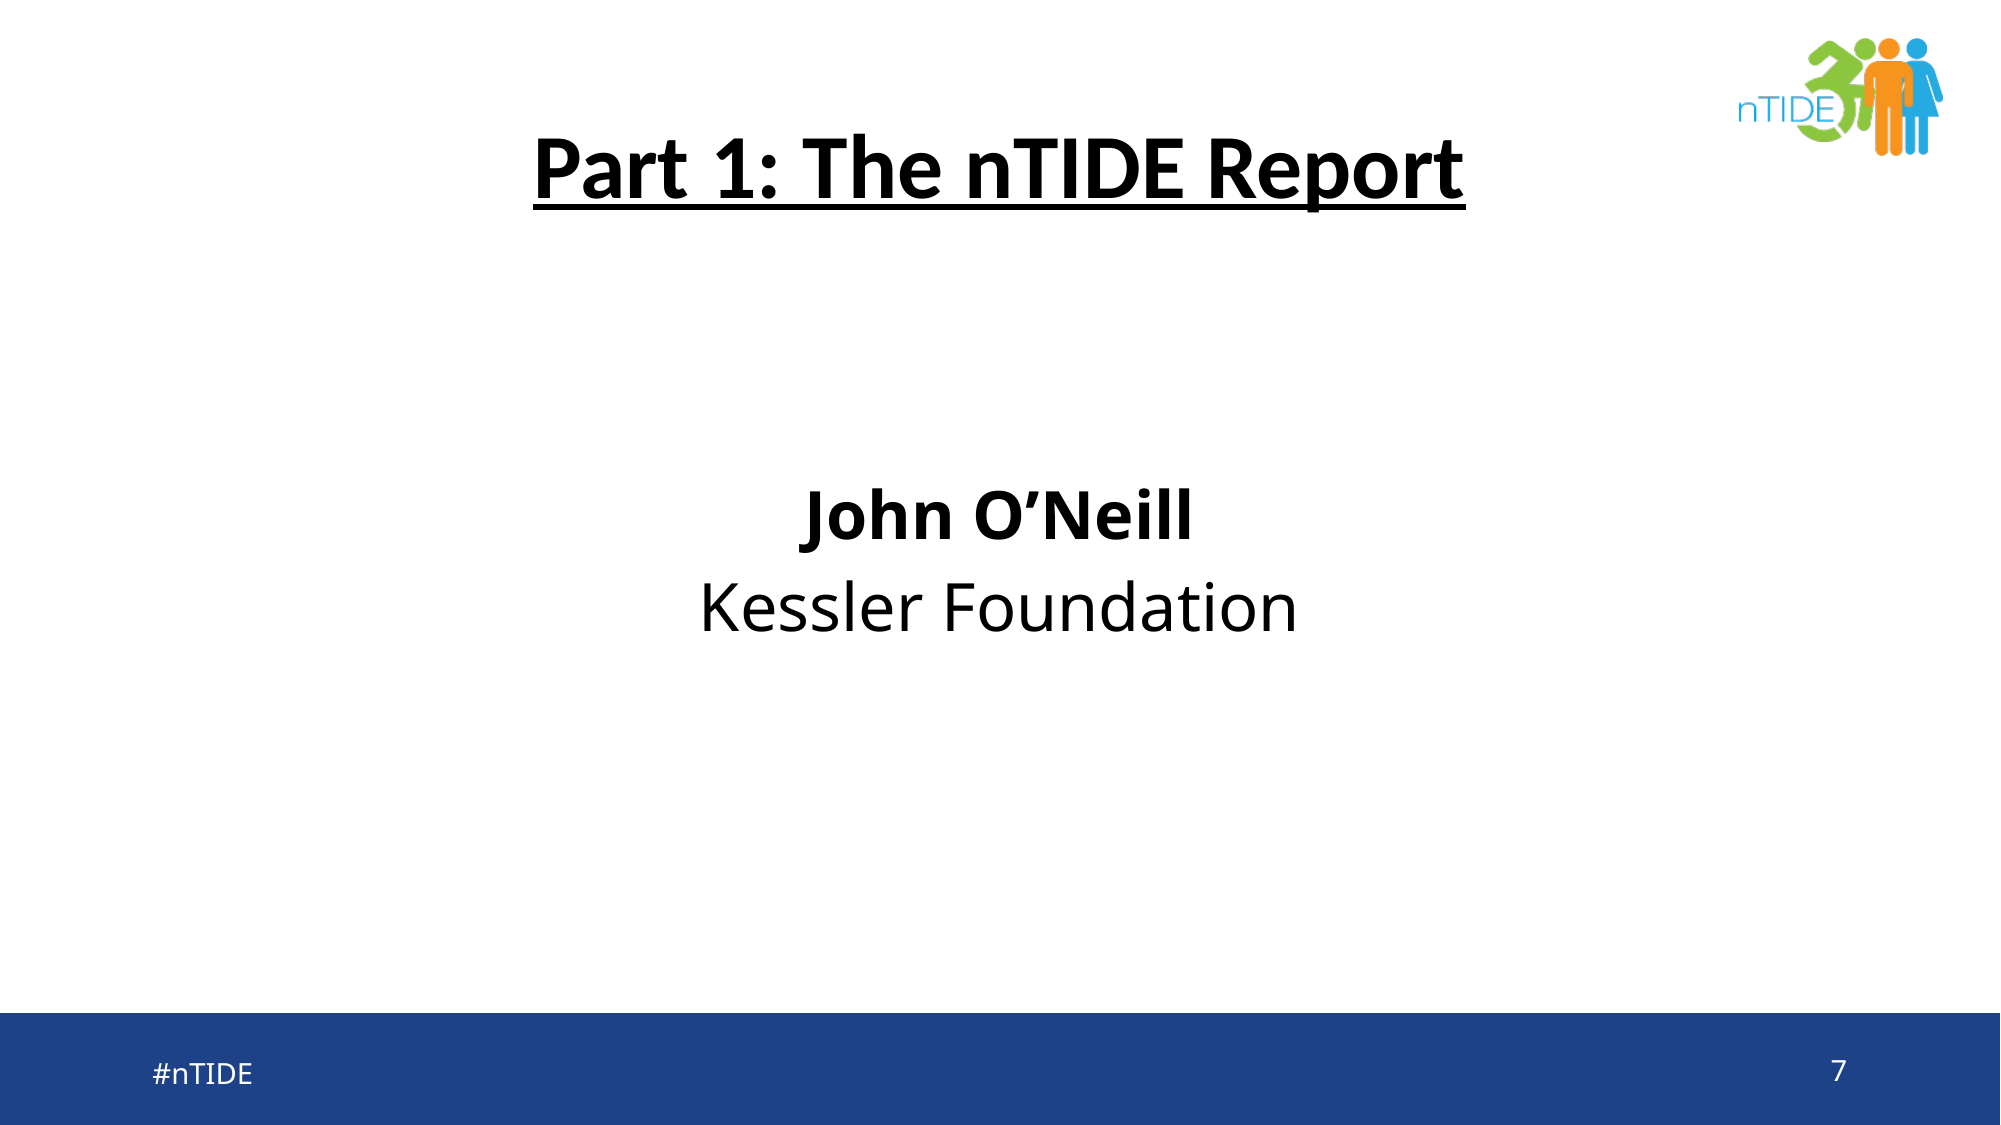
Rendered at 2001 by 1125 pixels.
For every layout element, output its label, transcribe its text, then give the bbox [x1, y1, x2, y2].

list John O’Neill Kessler Foundation [137, 299, 1863, 1014]
slide_number 7 [1412, 1042, 1863, 1103]
title Part 1: The nTIDE Report [137, 59, 1863, 278]
picture [1731, 34, 1952, 167]
slide_number #nTIDE [137, 1042, 588, 1103]
